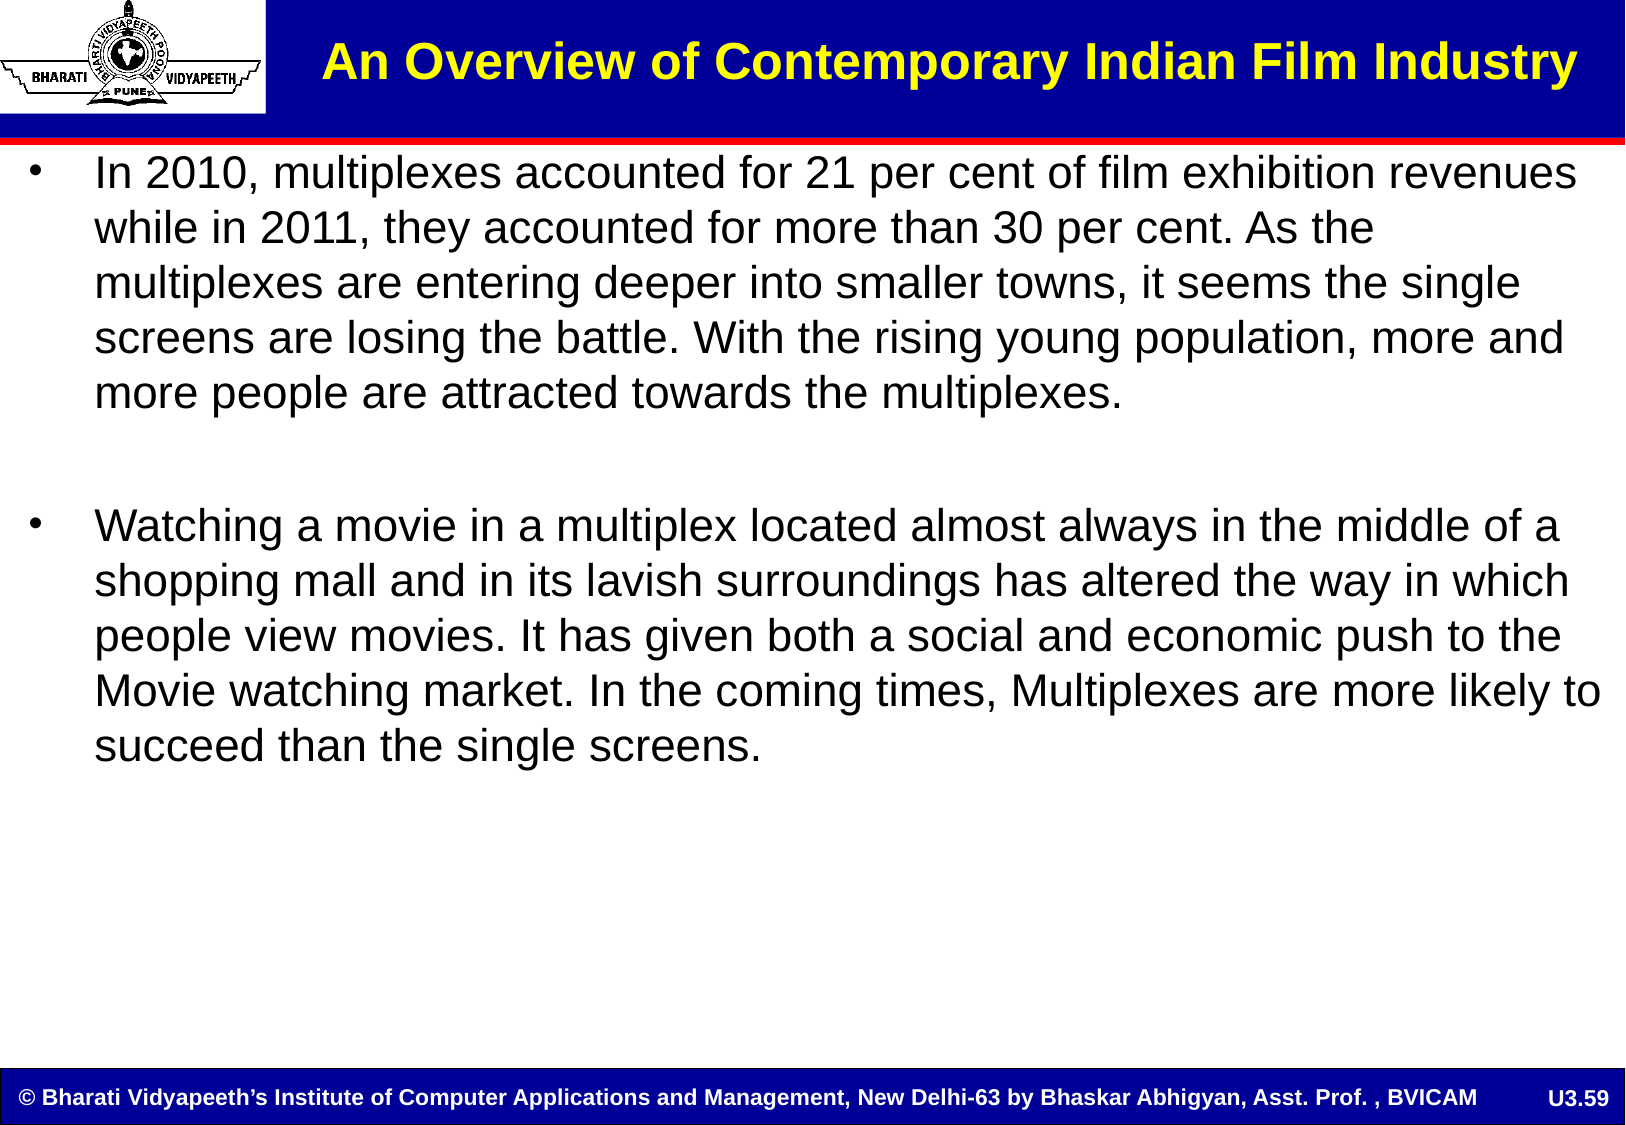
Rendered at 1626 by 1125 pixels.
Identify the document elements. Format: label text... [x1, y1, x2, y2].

list In 2010, multiplexes accounted for 21 per cent of film exhibition revenues while in 2011, they accounted for more than 30 per cent. As the multiplexes are entering deeper into smaller towns, it seems the single screens are losing the battle. With the rising young population, more and more people are attracted towards the multiplexes. Watching a movie in a multiplex located almost always in the middle of a shopping mall and in its lavish surroundings has altered the way in which people view movies. It has given both a social and economic push to the Movie watching market. In the coming times, Multiplexes are more likely to succeed than the single screens. [4, 135, 1625, 1067]
picture [0, 0, 261, 106]
text_box An Overview of Contemporary Indian Film Industry [205, 19, 1625, 120]
